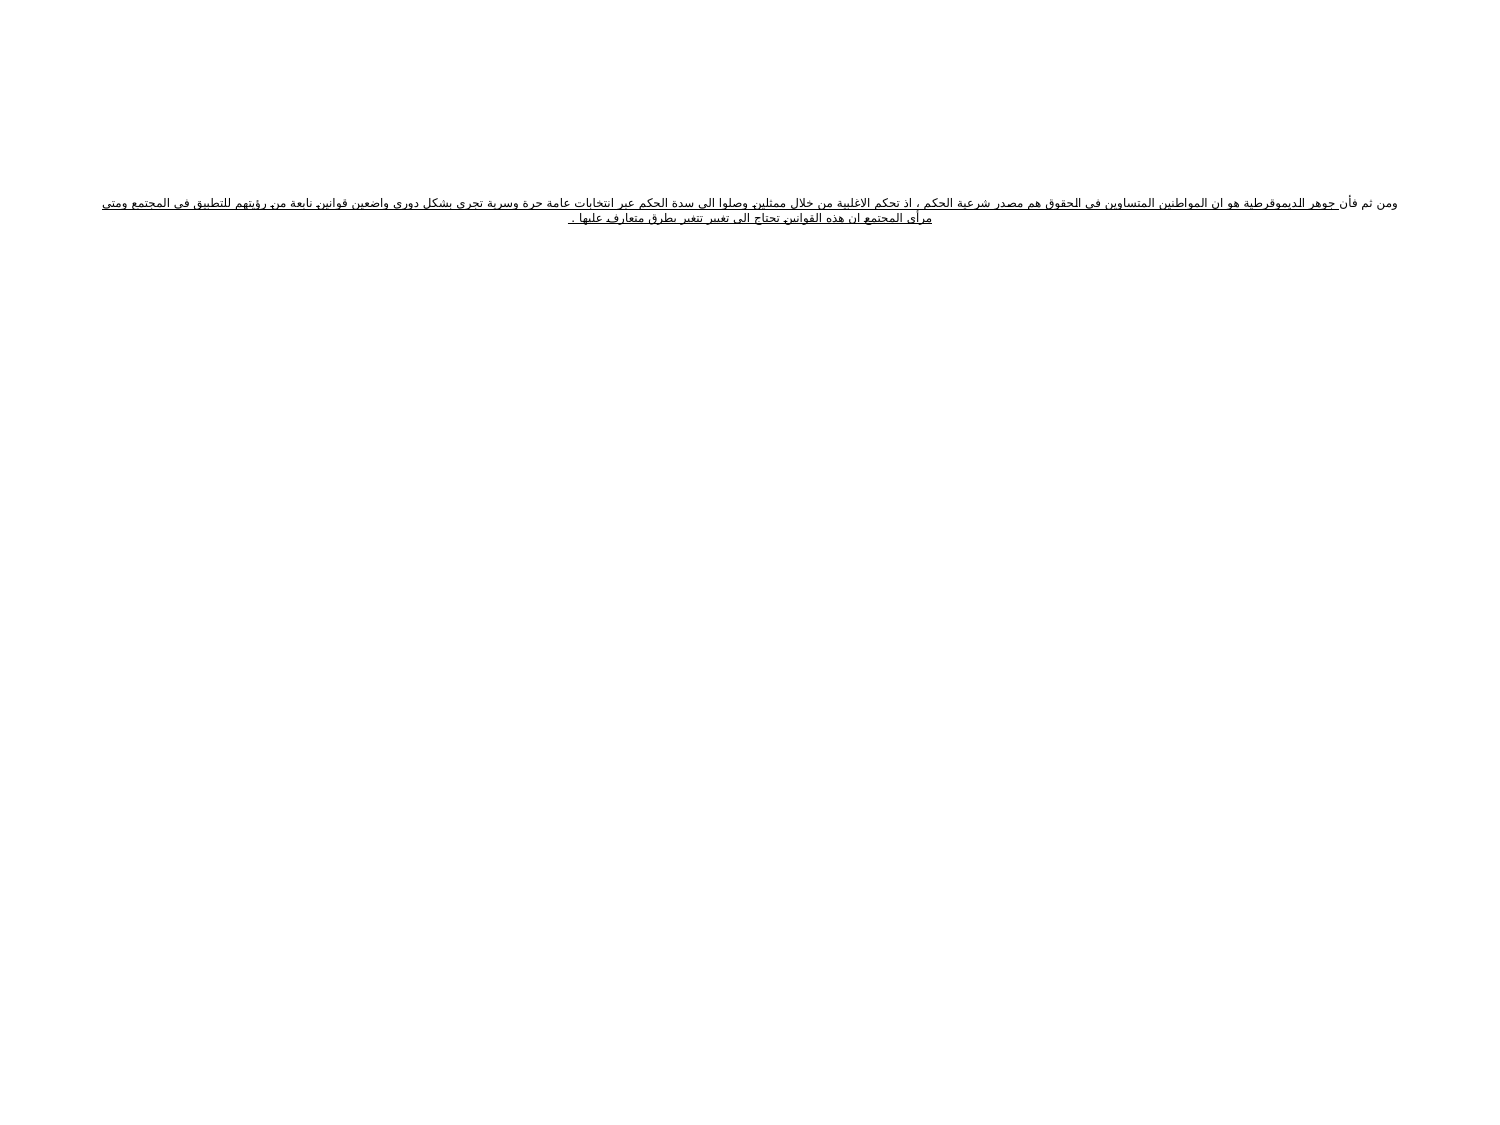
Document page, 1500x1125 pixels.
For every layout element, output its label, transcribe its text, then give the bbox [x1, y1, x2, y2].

title ومن ثم فأن جوهر الديموقرطية هو ان المواطنين المتساوين في الحقوق هم مصدر شرعية الحكم ، اذ تحكم الاغلبية من خلال ممثلين وصلوا الى سدة الحكم عبر انتخابات عامة حرة وسرية تجري بشكل دوري واضعين قوانين نابعة من رؤيتهم للتطبيق في المجتمع ومتى مرأى المجتمع ان هذه القوانين تحتاج الى تغيير تتغير بطرق متعارف عليها . [75, 45, 1425, 233]
